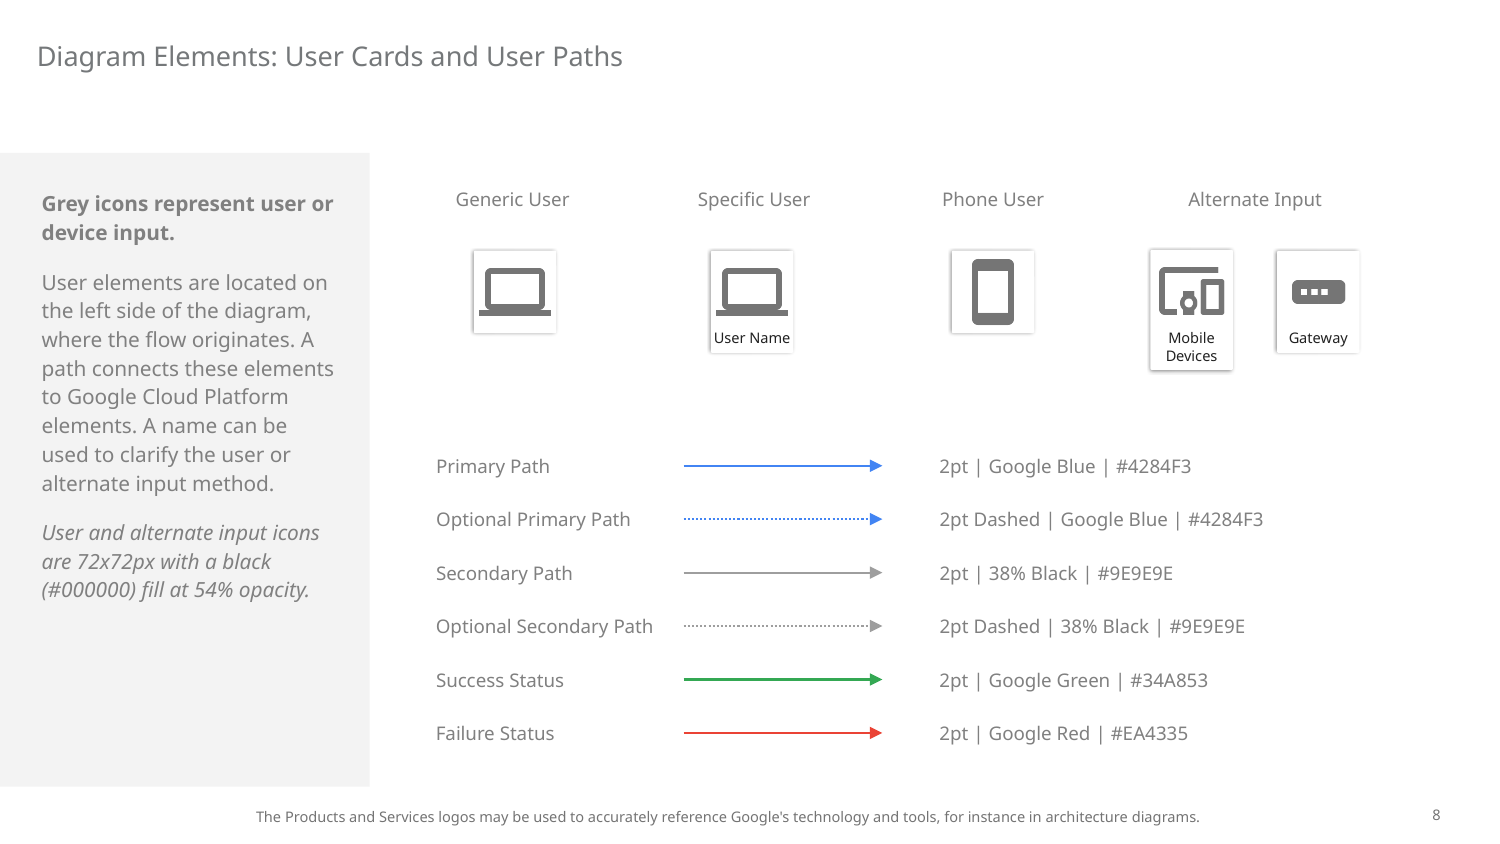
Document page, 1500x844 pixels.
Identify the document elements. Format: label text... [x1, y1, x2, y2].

text_box Optional Secondary Path [424, 608, 672, 644]
text_box 2pt | Google Blue | #4284F3 [928, 447, 1268, 484]
text_box Optional Primary Path [424, 501, 661, 538]
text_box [951, 250, 1035, 334]
text_box 2pt | 38% Black | #9E9E9E [928, 554, 1280, 591]
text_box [1276, 250, 1360, 354]
text_box Primary Path [424, 447, 634, 484]
text_box Generic User [428, 176, 602, 213]
text_box [869, 467, 880, 472]
text_box 2pt Dashed | 38% Black | #9E9E9E [928, 608, 1379, 644]
text_box 2pt Dashed | Google Blue | #4284F3 [928, 501, 1367, 538]
subtitle Diagram Elements: User Cards and User Paths [21, 0, 1469, 88]
text_box Failure Status [424, 715, 672, 751]
text_box 2pt | Google Red | #EA4335 [928, 715, 1341, 751]
text_box Alternate Input [1161, 176, 1349, 213]
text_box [473, 250, 557, 334]
list Grey icons represent user or device input. User elements are located on the left side of the diagram, where the flow originates. A path connects these elements to Google Cloud Platform elements. A name can be used to clarify the user or alternate input method. User and alternate input icons are 72x72px with a black (#000000) fill at 54% opacity. [26, 172, 354, 567]
text_box Specific User [671, 176, 837, 213]
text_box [710, 250, 794, 354]
text_box Phone User [899, 176, 1087, 213]
text_box Secondary Path [424, 554, 634, 591]
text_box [1150, 249, 1234, 371]
text_box 2pt | Google Green | #34A853 [928, 661, 1250, 698]
text_box Success Status [424, 661, 634, 698]
